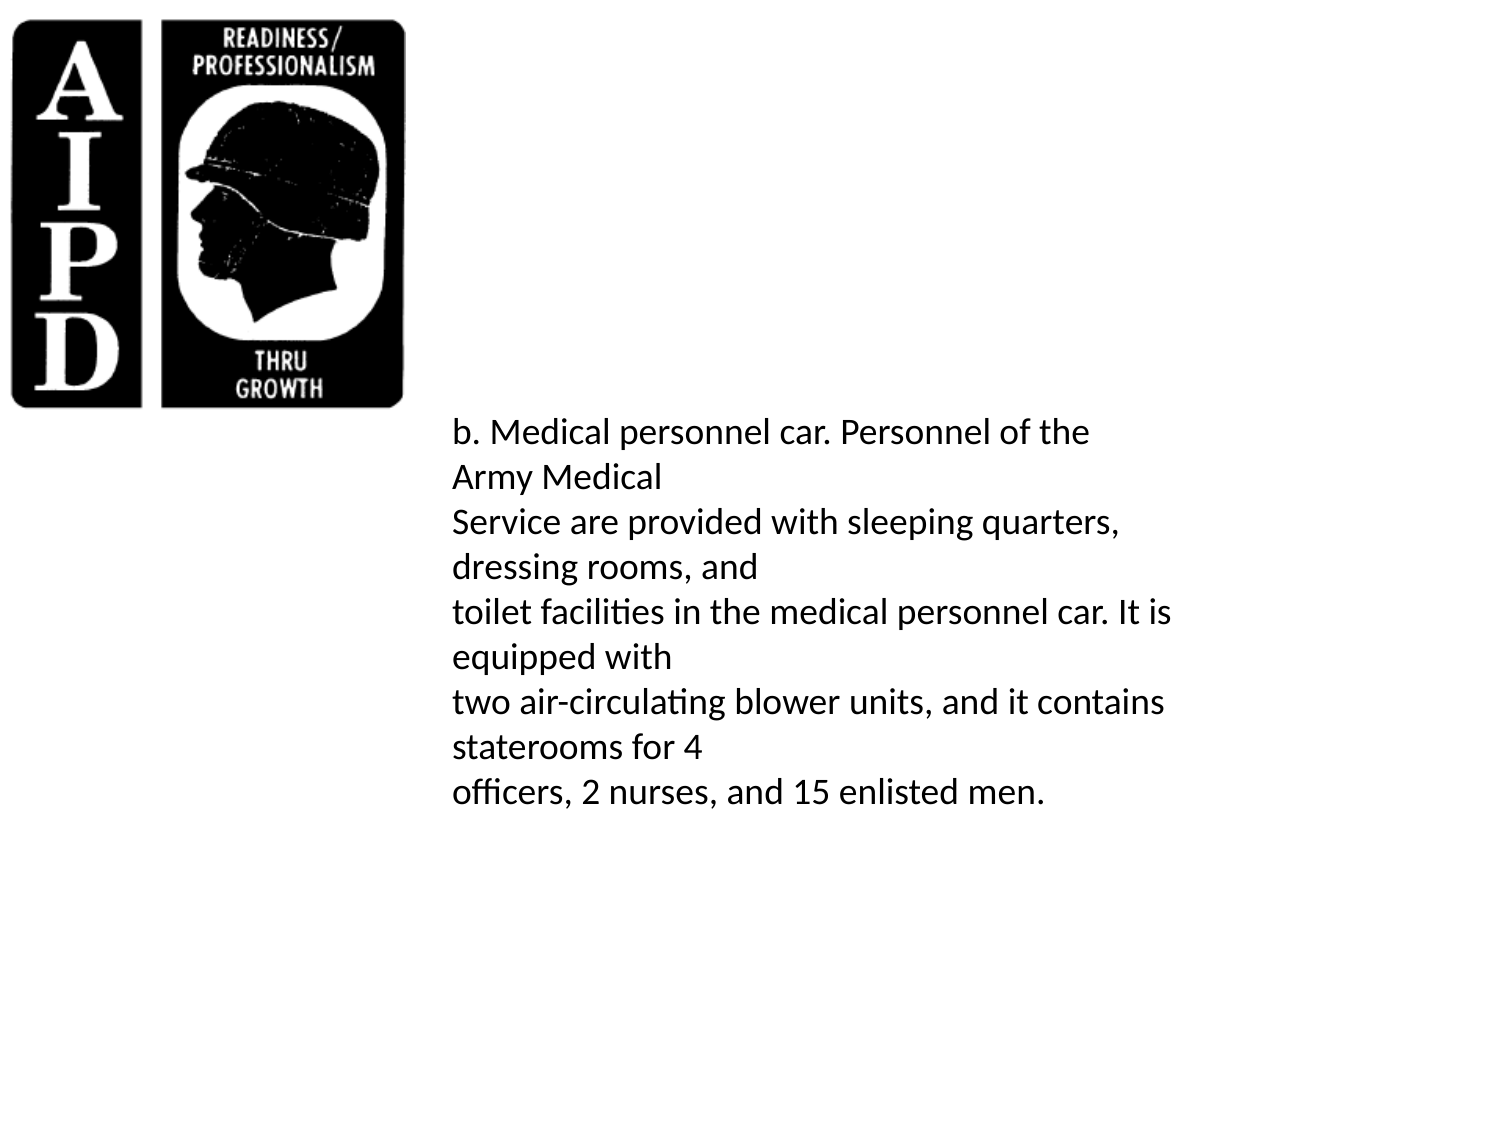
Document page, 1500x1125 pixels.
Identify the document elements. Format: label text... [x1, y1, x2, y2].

text_box b. Medical personnel car. Personnel of the Army Medical Service are provided with sleeping quarters, dressing rooms, and toilet facilities in the medical personnel car. It is equipped with two air-circulating blower units, and it contains staterooms for 4 officers, 2 nurses, and 15 enlisted men. [437, 399, 1188, 820]
picture [8, 12, 406, 415]
